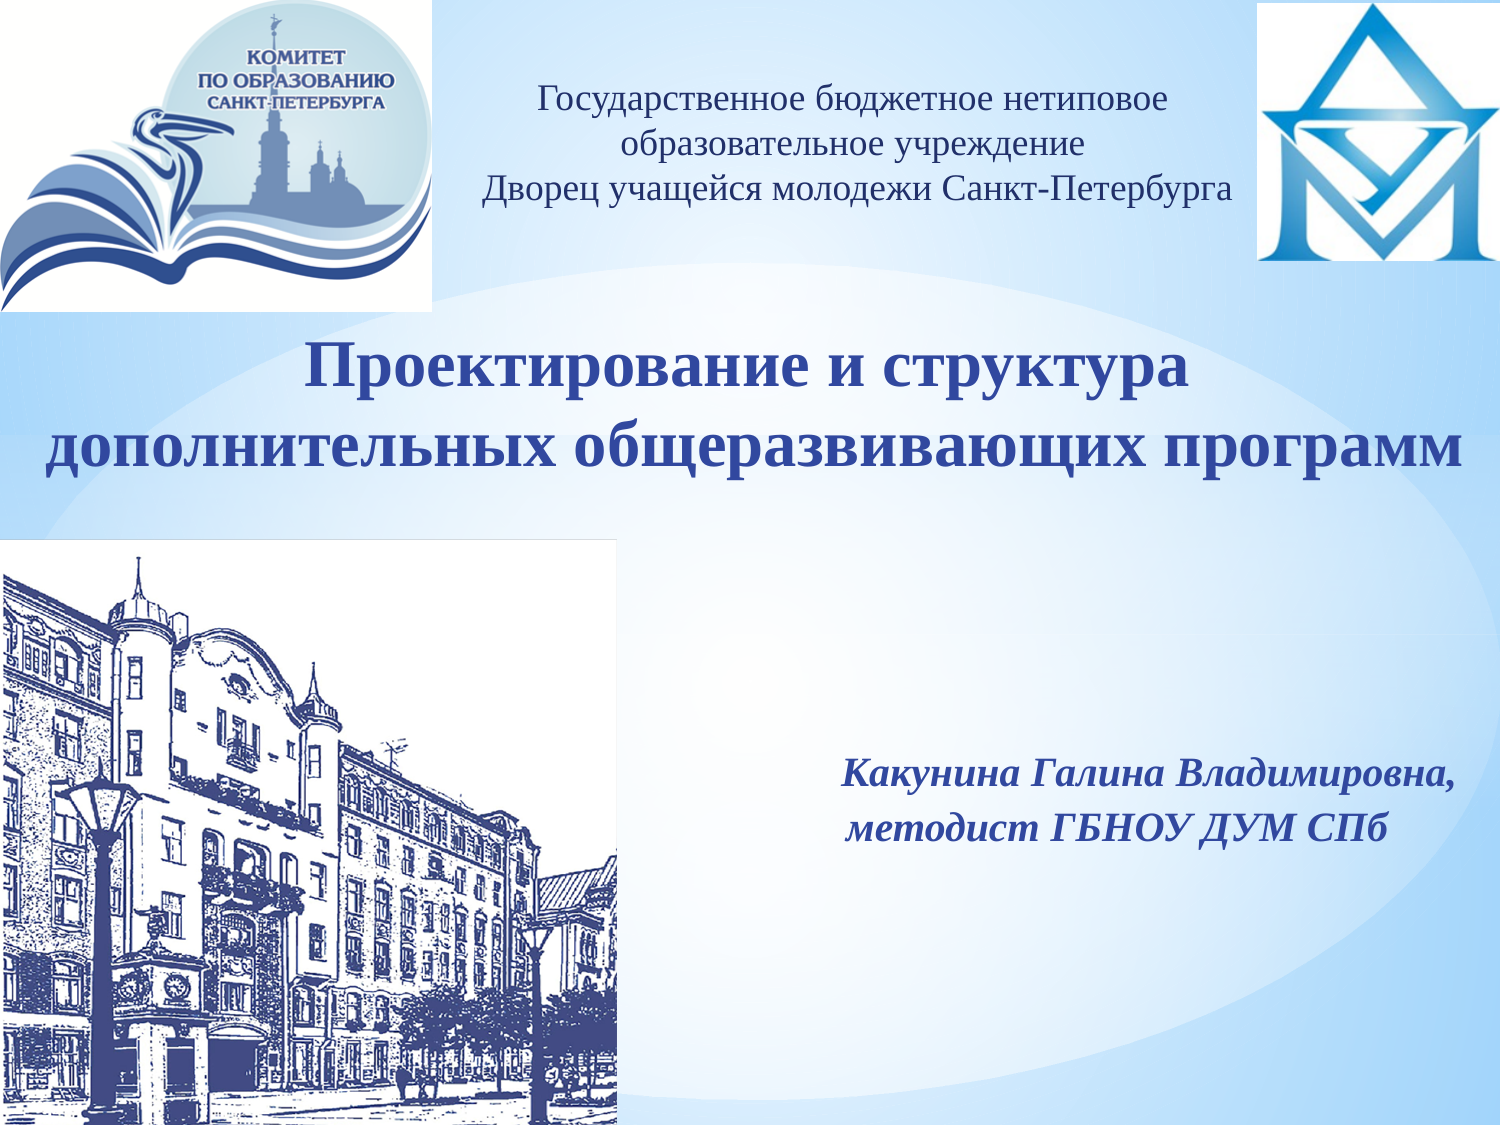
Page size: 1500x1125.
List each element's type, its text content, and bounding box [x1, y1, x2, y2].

subtitle Государственное бюджетное нетиповое образовательное учреждение Дворец учащейся молодежи Санкт-Петербурга [438, 65, 1251, 211]
picture [1257, 3, 1500, 262]
picture [0, 538, 617, 1125]
title Проектирование и структура дополнительных общеразвивающих программ Какунина Галина Владимировна, методист ГБНОУ ДУМ СПб [4, 311, 1500, 1059]
picture [0, 0, 433, 313]
